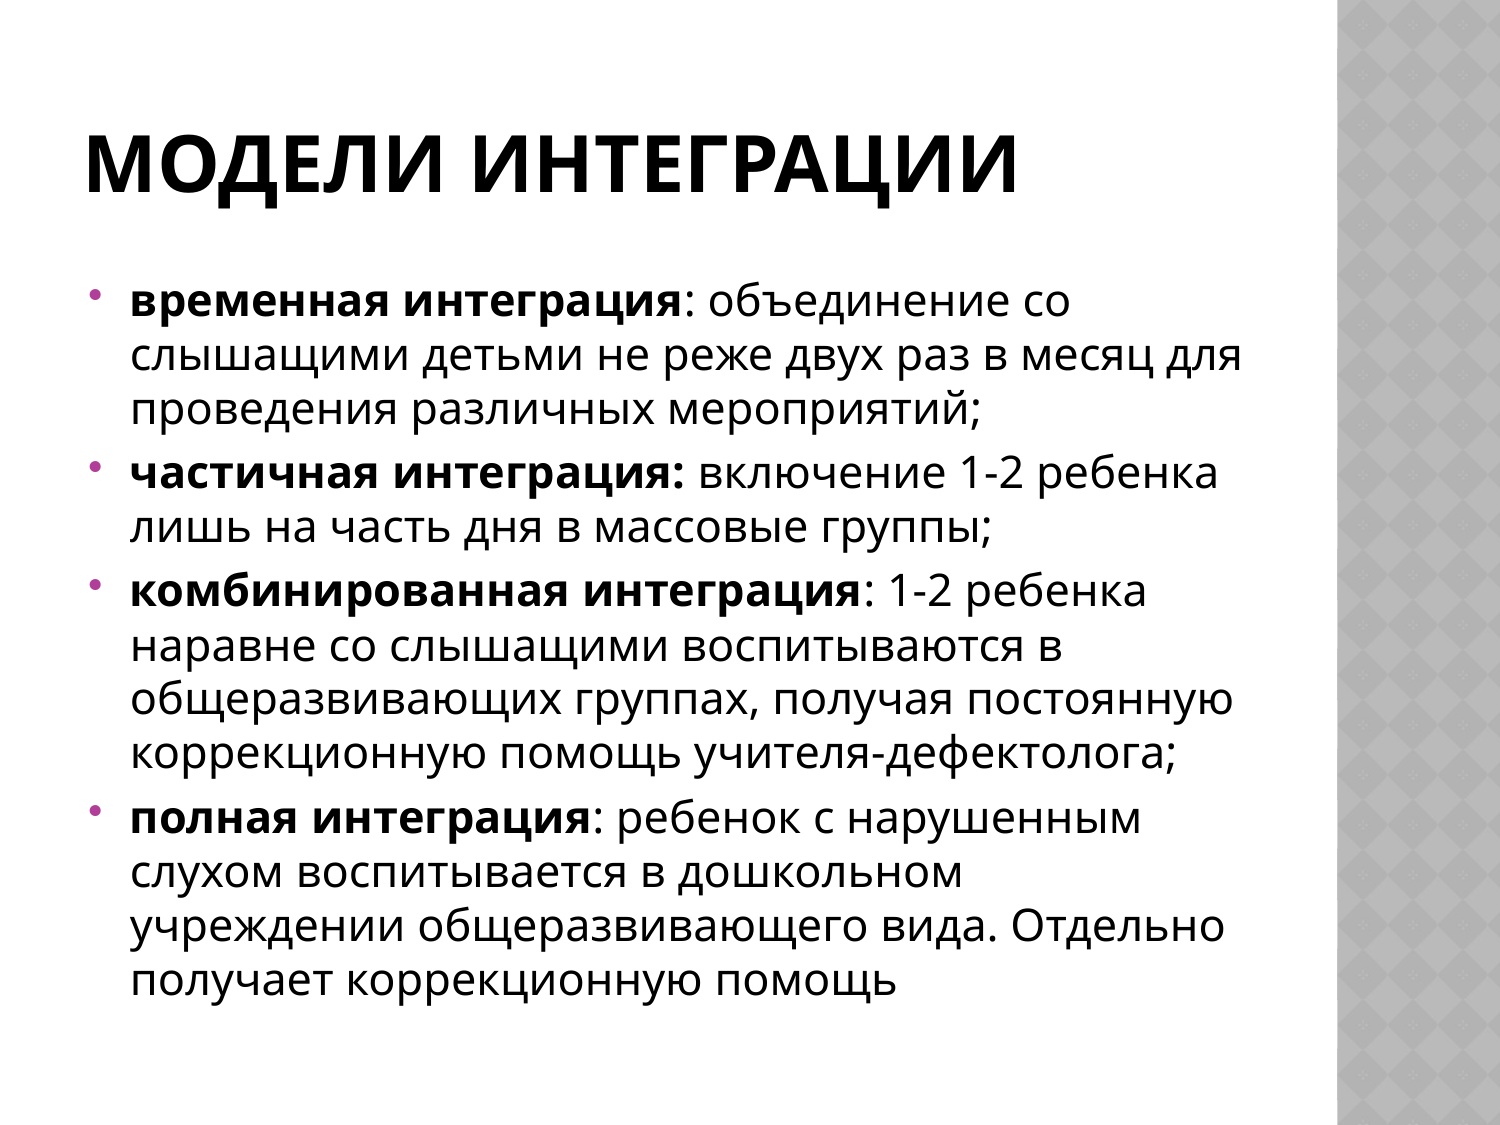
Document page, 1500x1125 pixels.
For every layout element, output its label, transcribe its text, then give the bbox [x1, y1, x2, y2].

list временная интеграция: объединение со слышащими детьми не реже двух раз в месяц для проведения различных мероприятий; частичная интеграция: включение 1-2 ребенка лишь на часть дня в массовые группы; комбинированная интеграция: 1-2 ребенка наравне со слышащими воспитываются в общеразвивающих группах, получая постоянную коррекционную помощь учителя-дефектолога; полная интеграция: ребенок с нарушенным слухом воспитывается в дошкольном учреждении общеразвивающего вида. Отдельно получает коррекционную помощь [75, 264, 1263, 1059]
title Модели интеграции [75, 0, 1263, 209]
